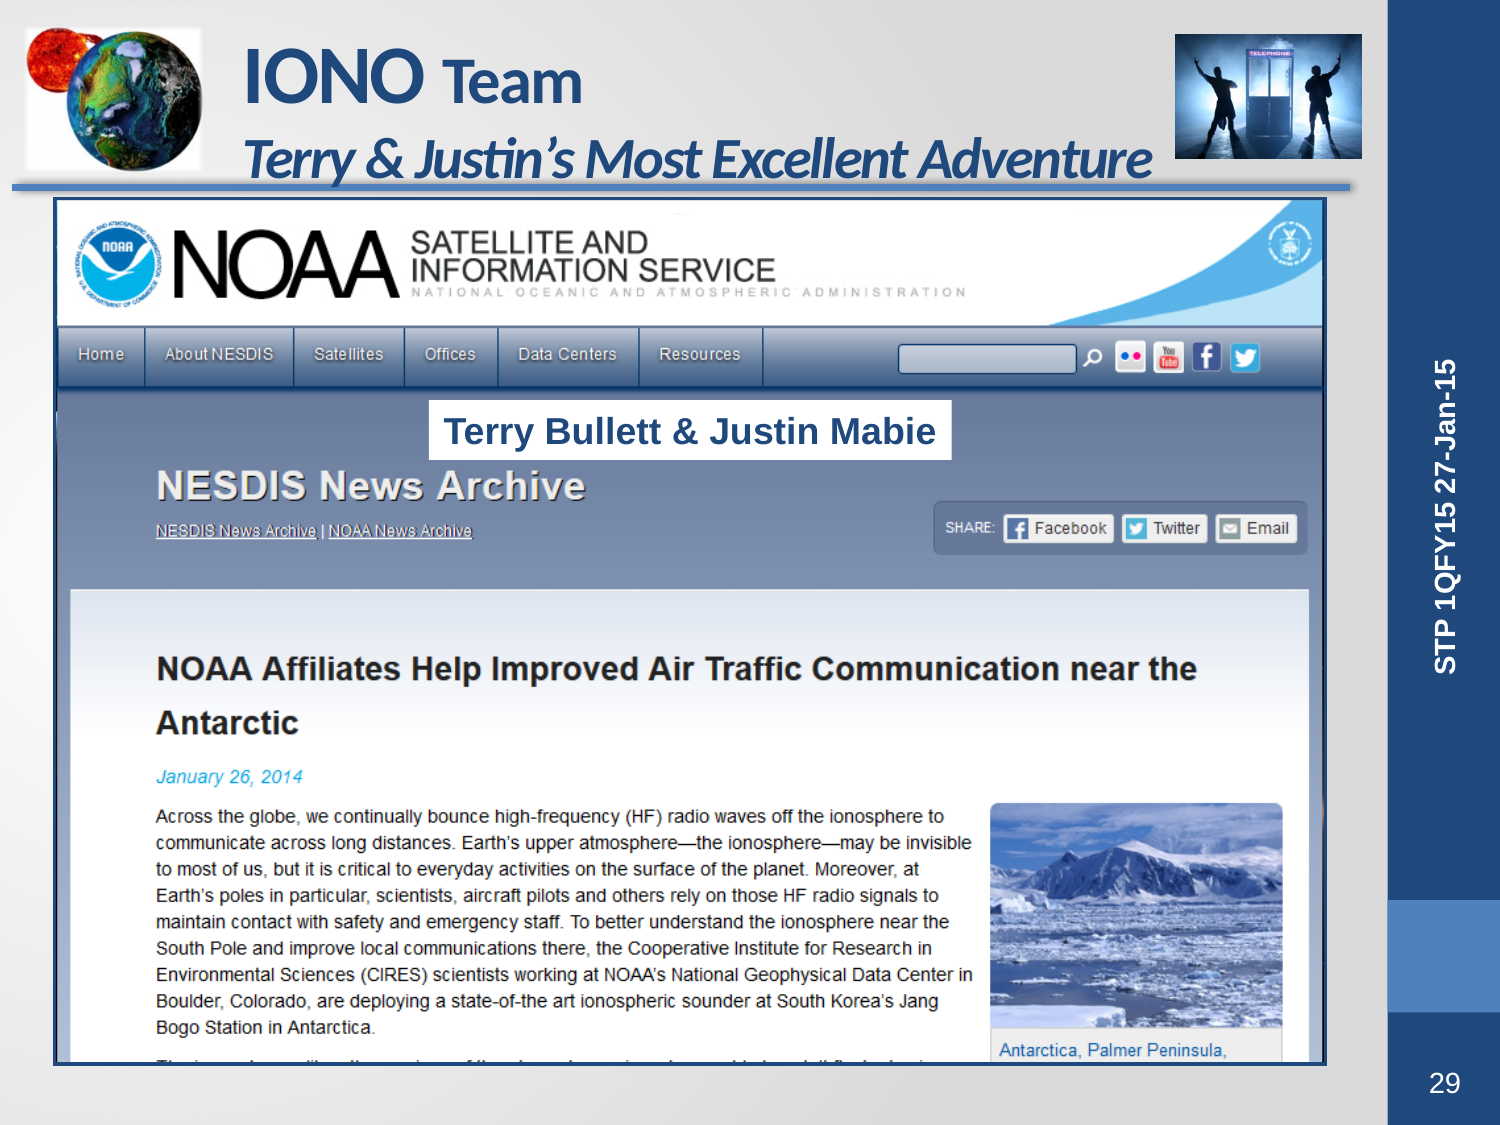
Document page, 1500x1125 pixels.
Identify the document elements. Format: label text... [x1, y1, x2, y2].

text_box IONO Team Terry & Justin’s Most Excellent Adventure [228, 12, 1350, 175]
picture [55, 199, 1325, 1063]
picture [1175, 34, 1363, 160]
picture [29, 31, 198, 168]
